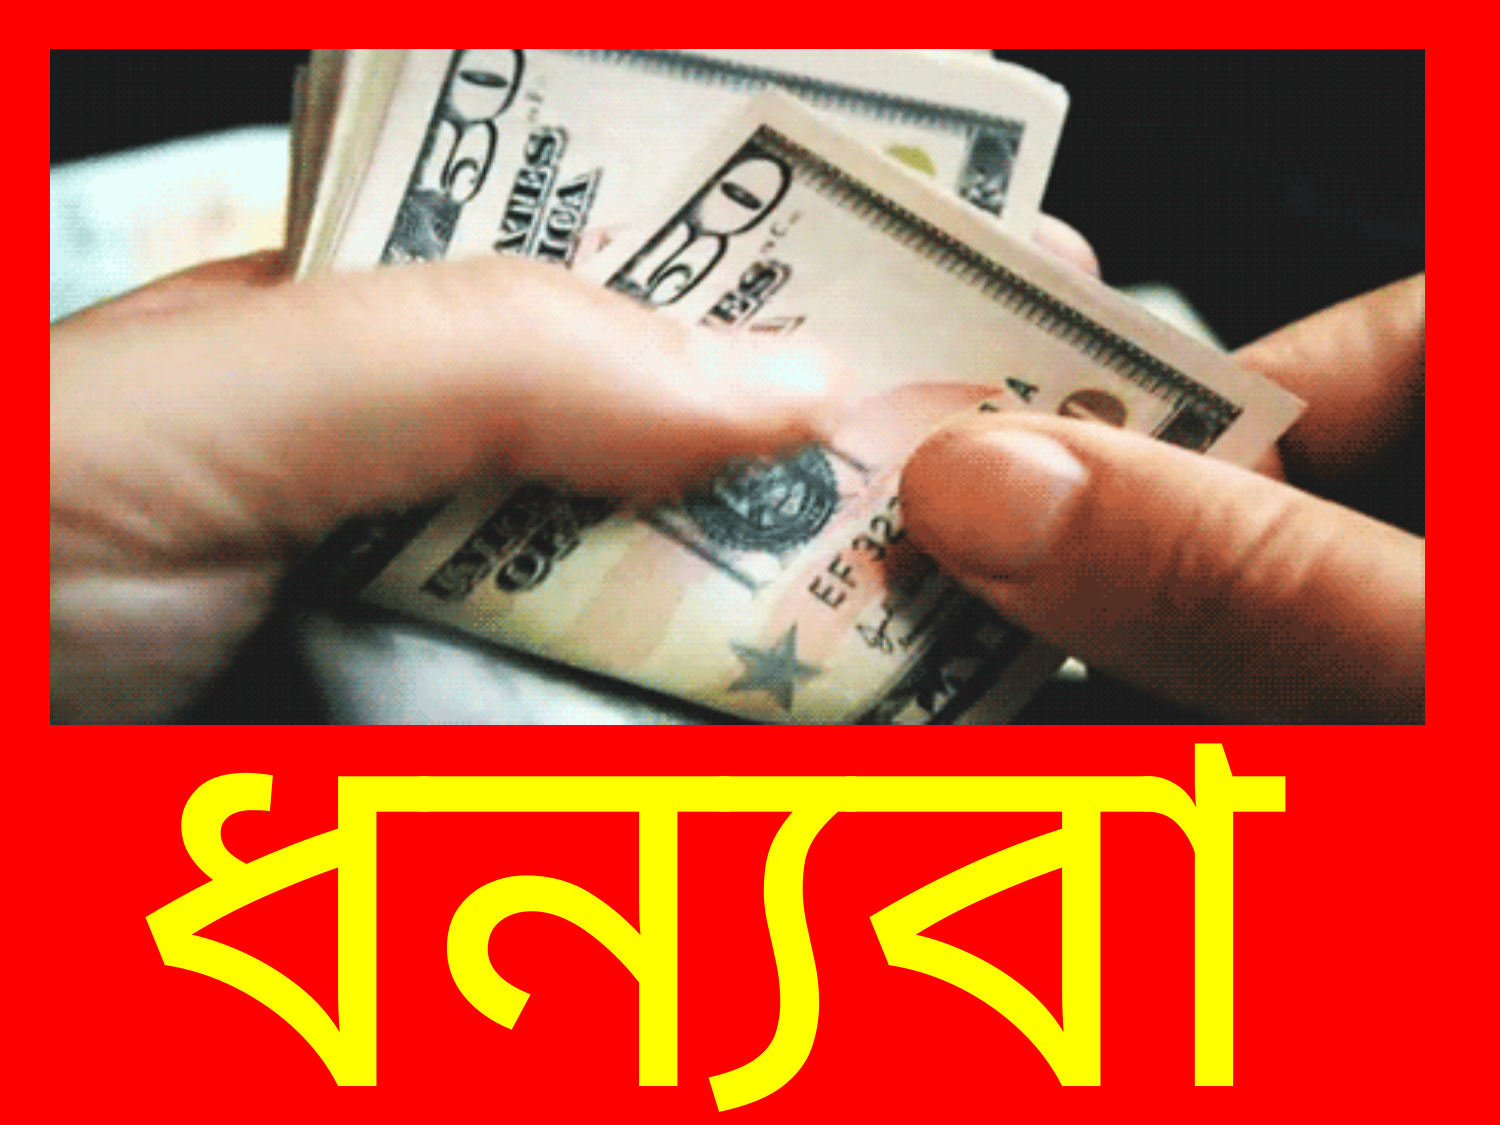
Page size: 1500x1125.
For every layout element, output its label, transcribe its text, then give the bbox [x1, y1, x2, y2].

text_box ধন্যবাদ [112, 735, 1388, 1125]
picture [49, 49, 1426, 726]
